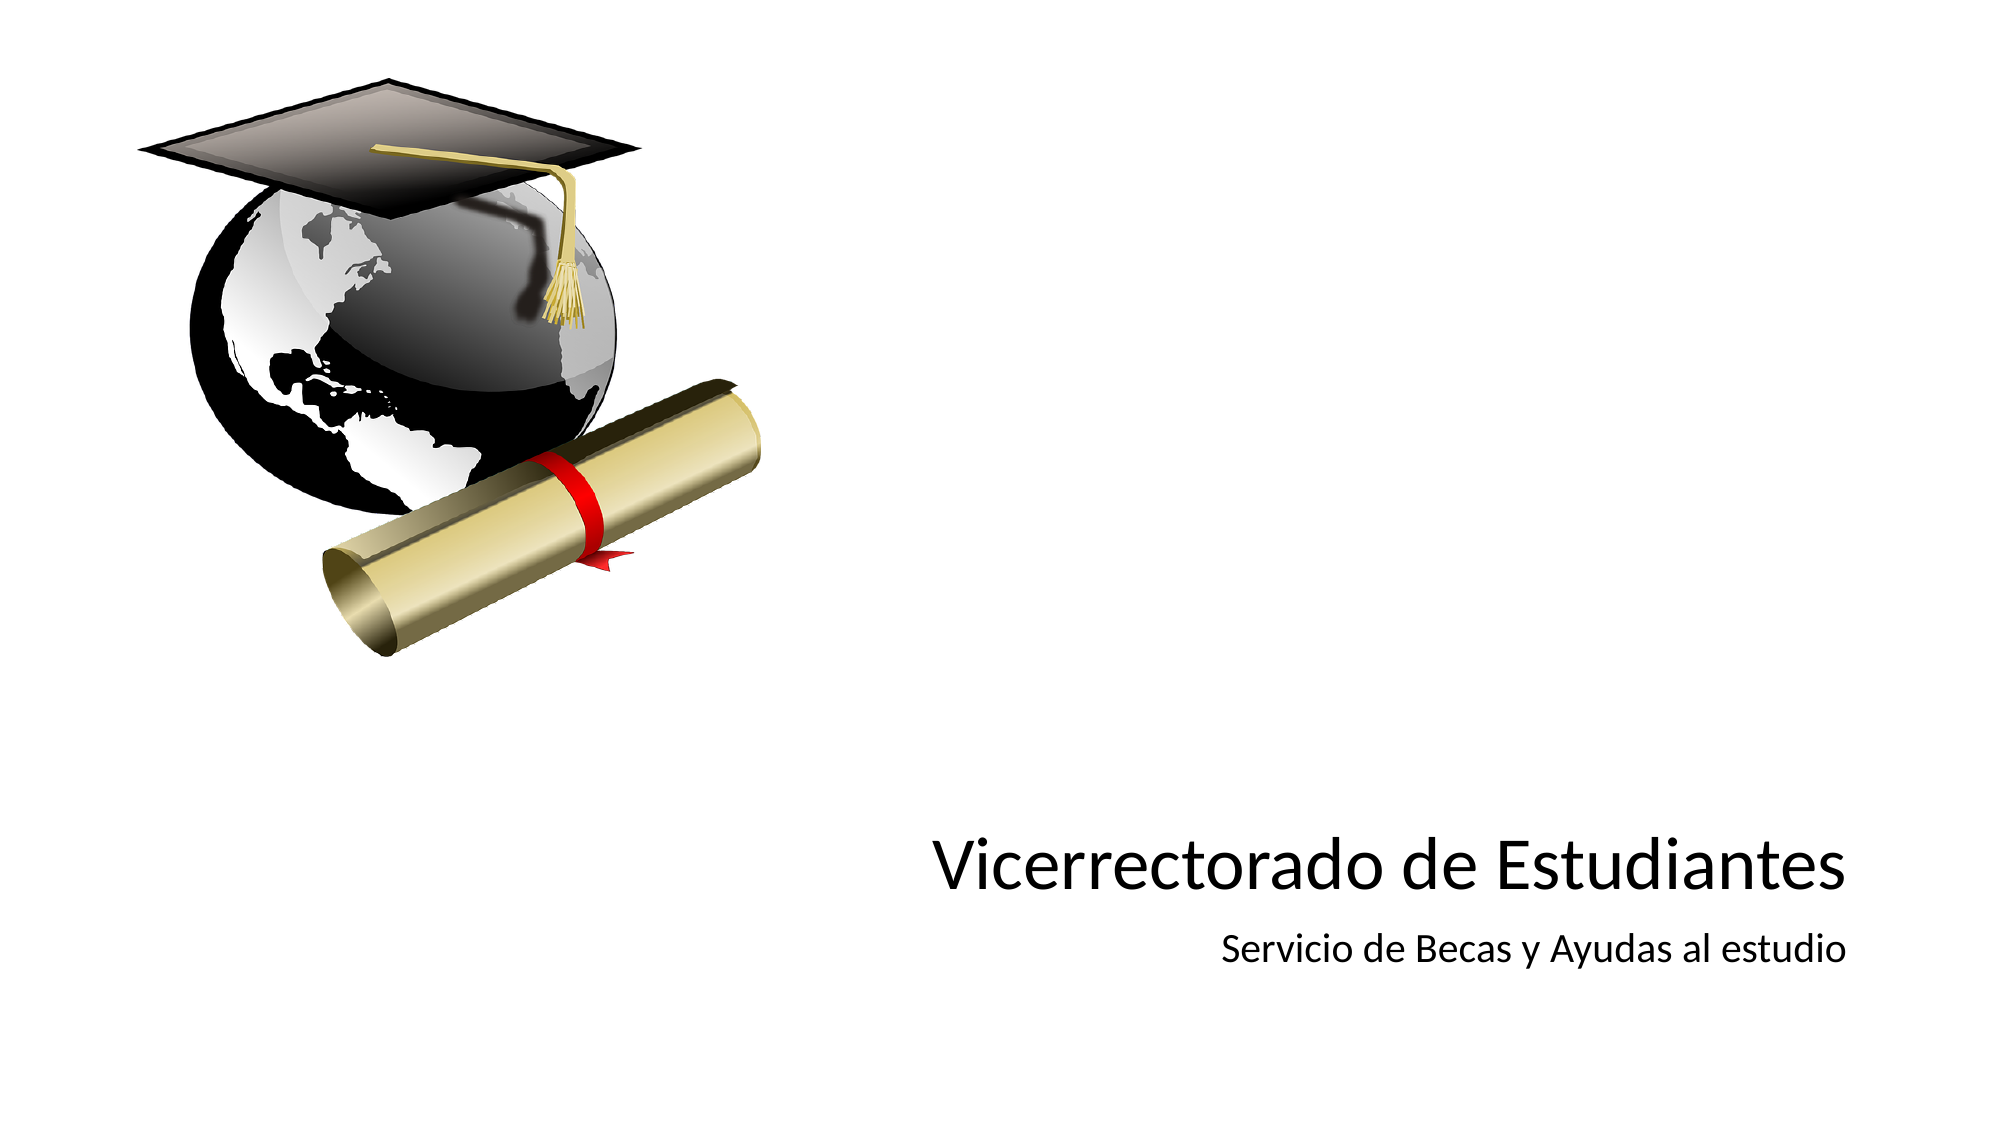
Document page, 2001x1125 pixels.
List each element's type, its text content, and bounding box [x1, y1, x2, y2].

picture [137, 78, 761, 657]
list Vicerrectorado de Estudiantes Servicio de Becas y Ayudas al estudio [137, 299, 1863, 1014]
